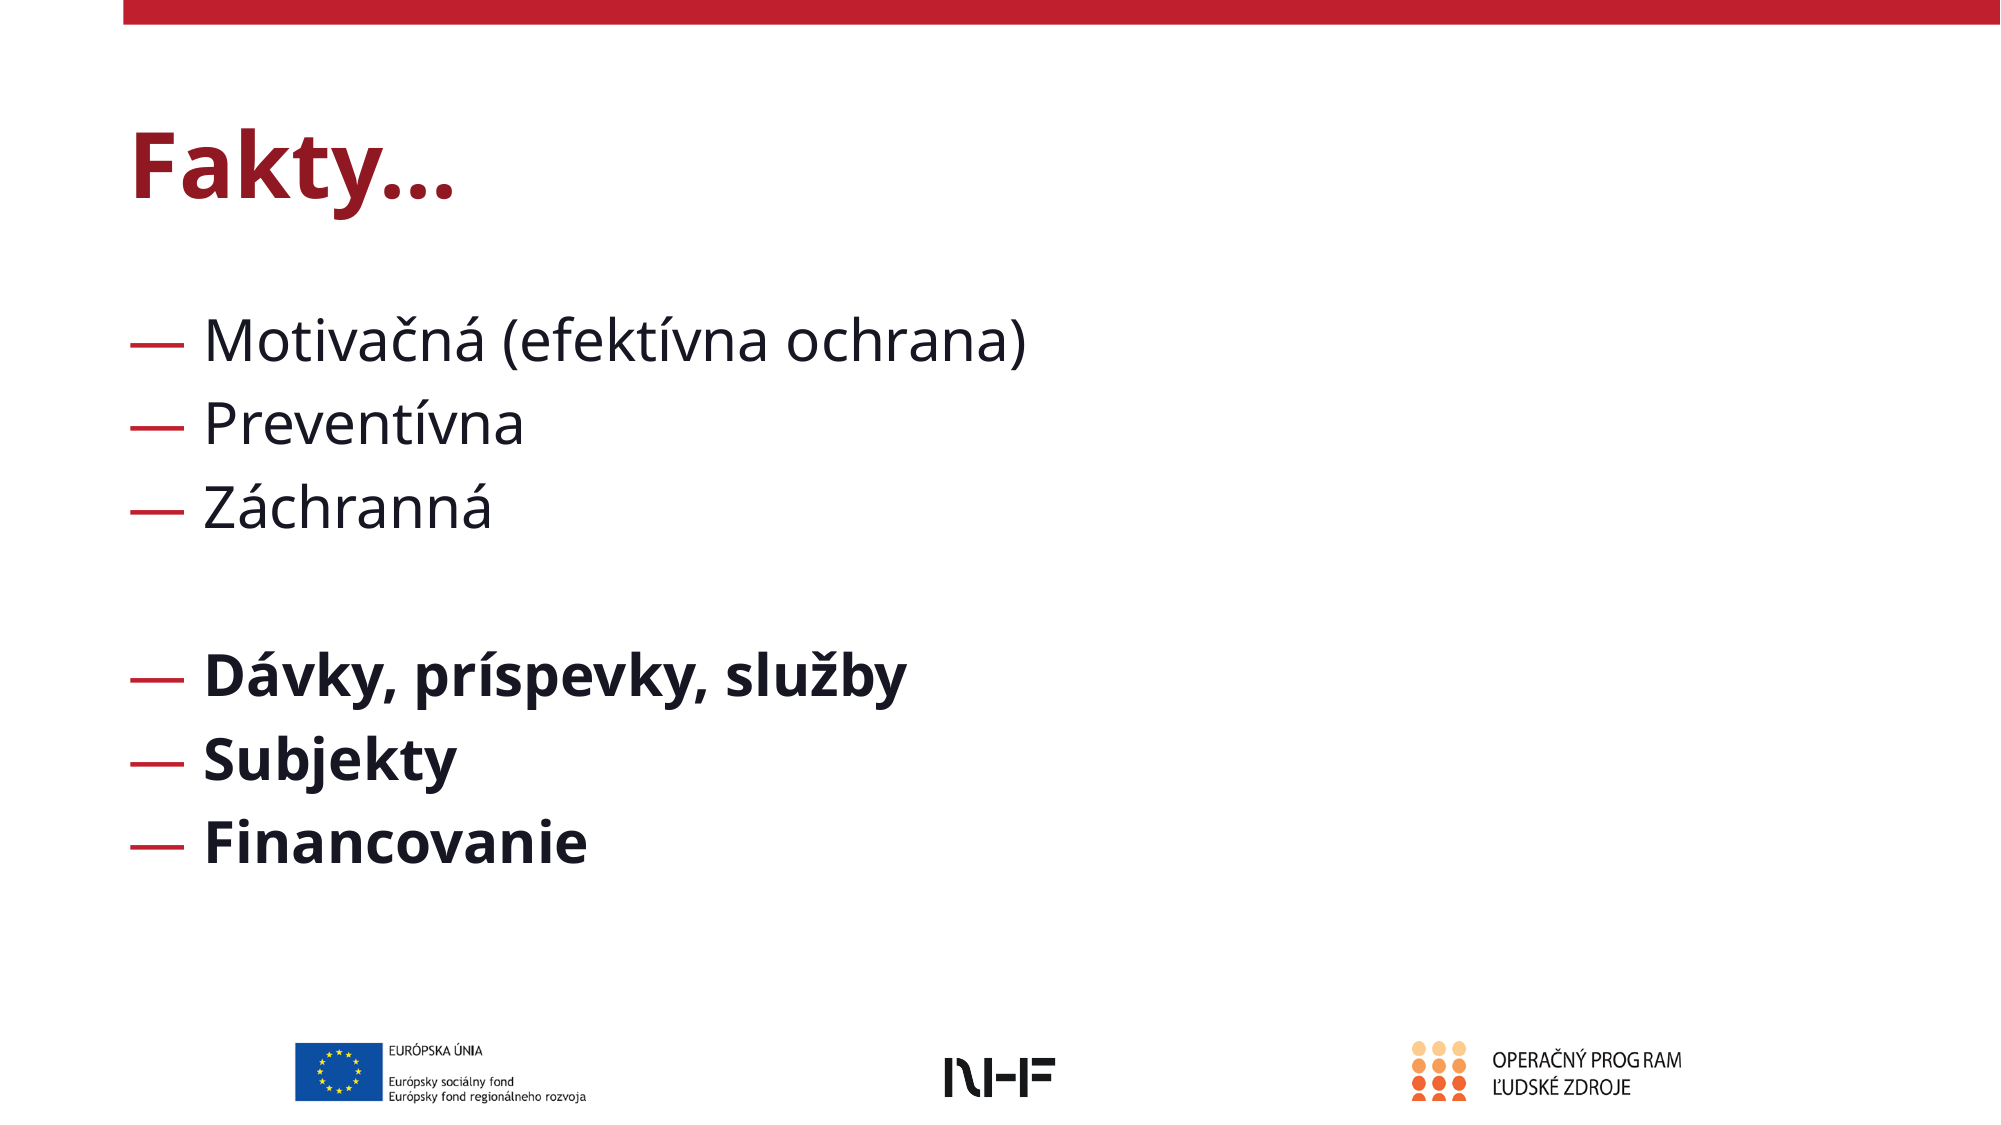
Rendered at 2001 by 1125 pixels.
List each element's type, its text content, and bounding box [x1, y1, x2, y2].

picture [1412, 1041, 1681, 1101]
list Motivačná (efektívna ochrana) Preventívna Záchranná Dávky, príspevky, služby Subjekty Financovanie [113, 303, 1839, 1017]
picture [926, 1036, 1074, 1119]
picture [287, 1036, 588, 1107]
title Fakty... [113, 59, 1839, 278]
